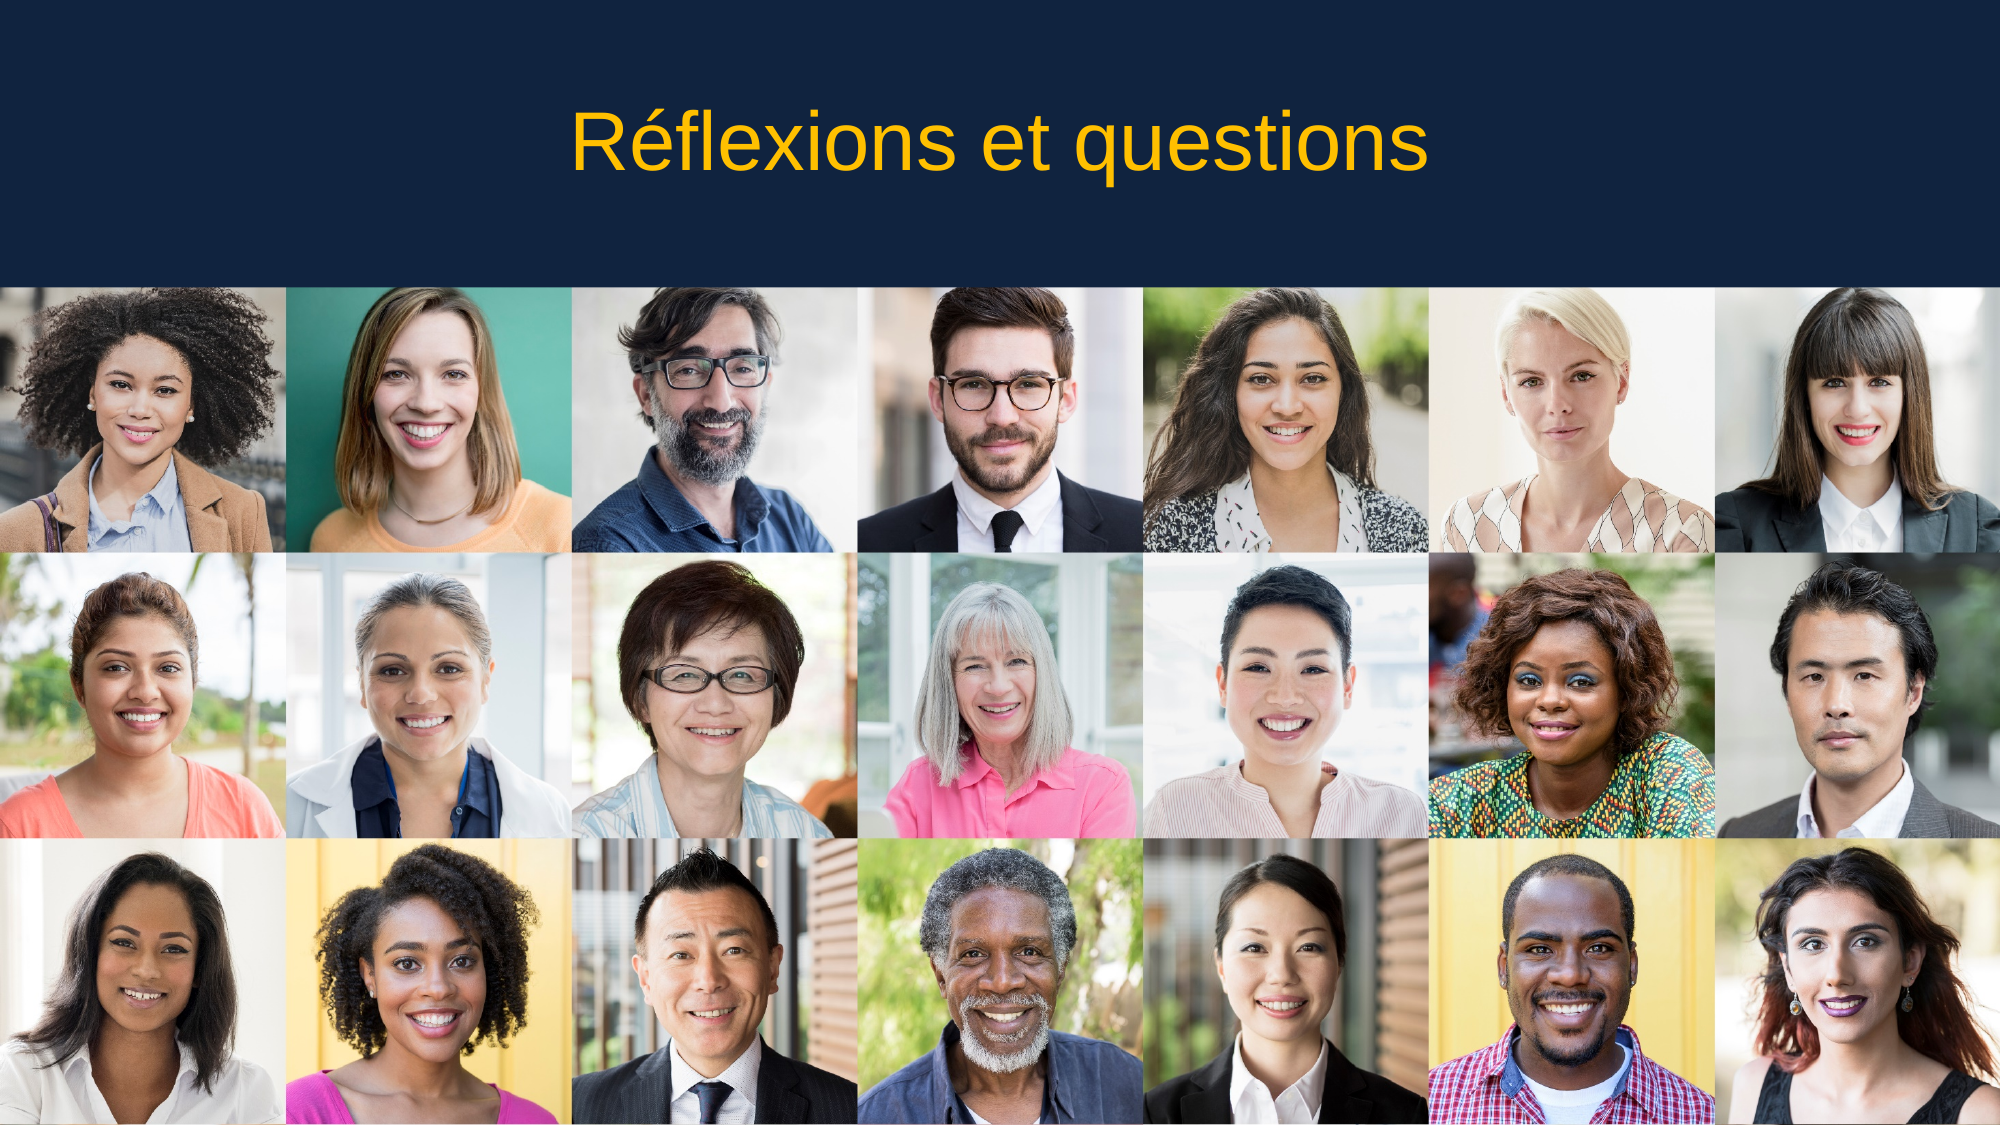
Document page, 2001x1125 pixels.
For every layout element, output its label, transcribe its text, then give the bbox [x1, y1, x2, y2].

title Réflexions et questions [0, 0, 2000, 288]
picture [0, 288, 2000, 1125]
